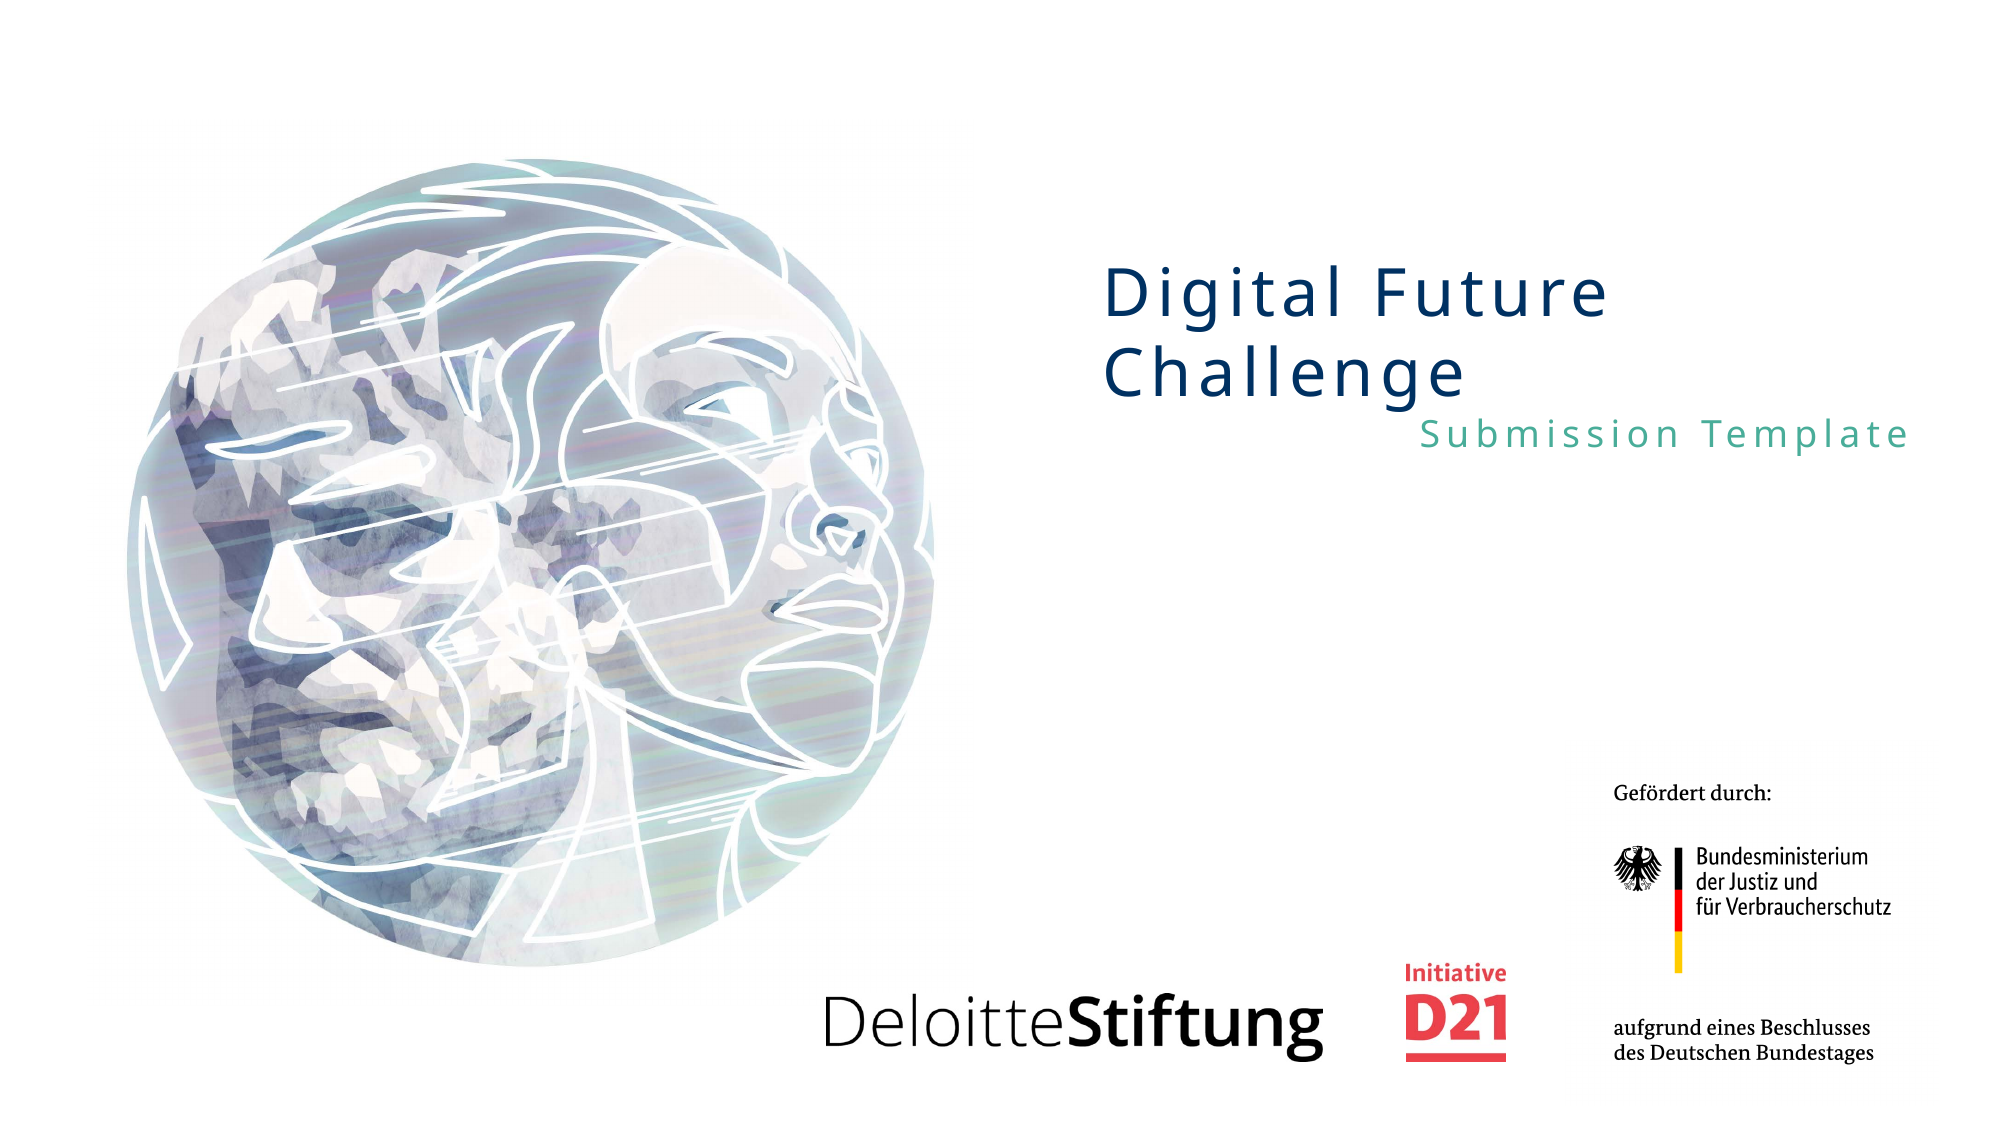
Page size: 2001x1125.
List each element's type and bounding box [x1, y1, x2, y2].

picture [87, 119, 1323, 1062]
picture [1406, 962, 1506, 1062]
picture [1565, 740, 1939, 1106]
